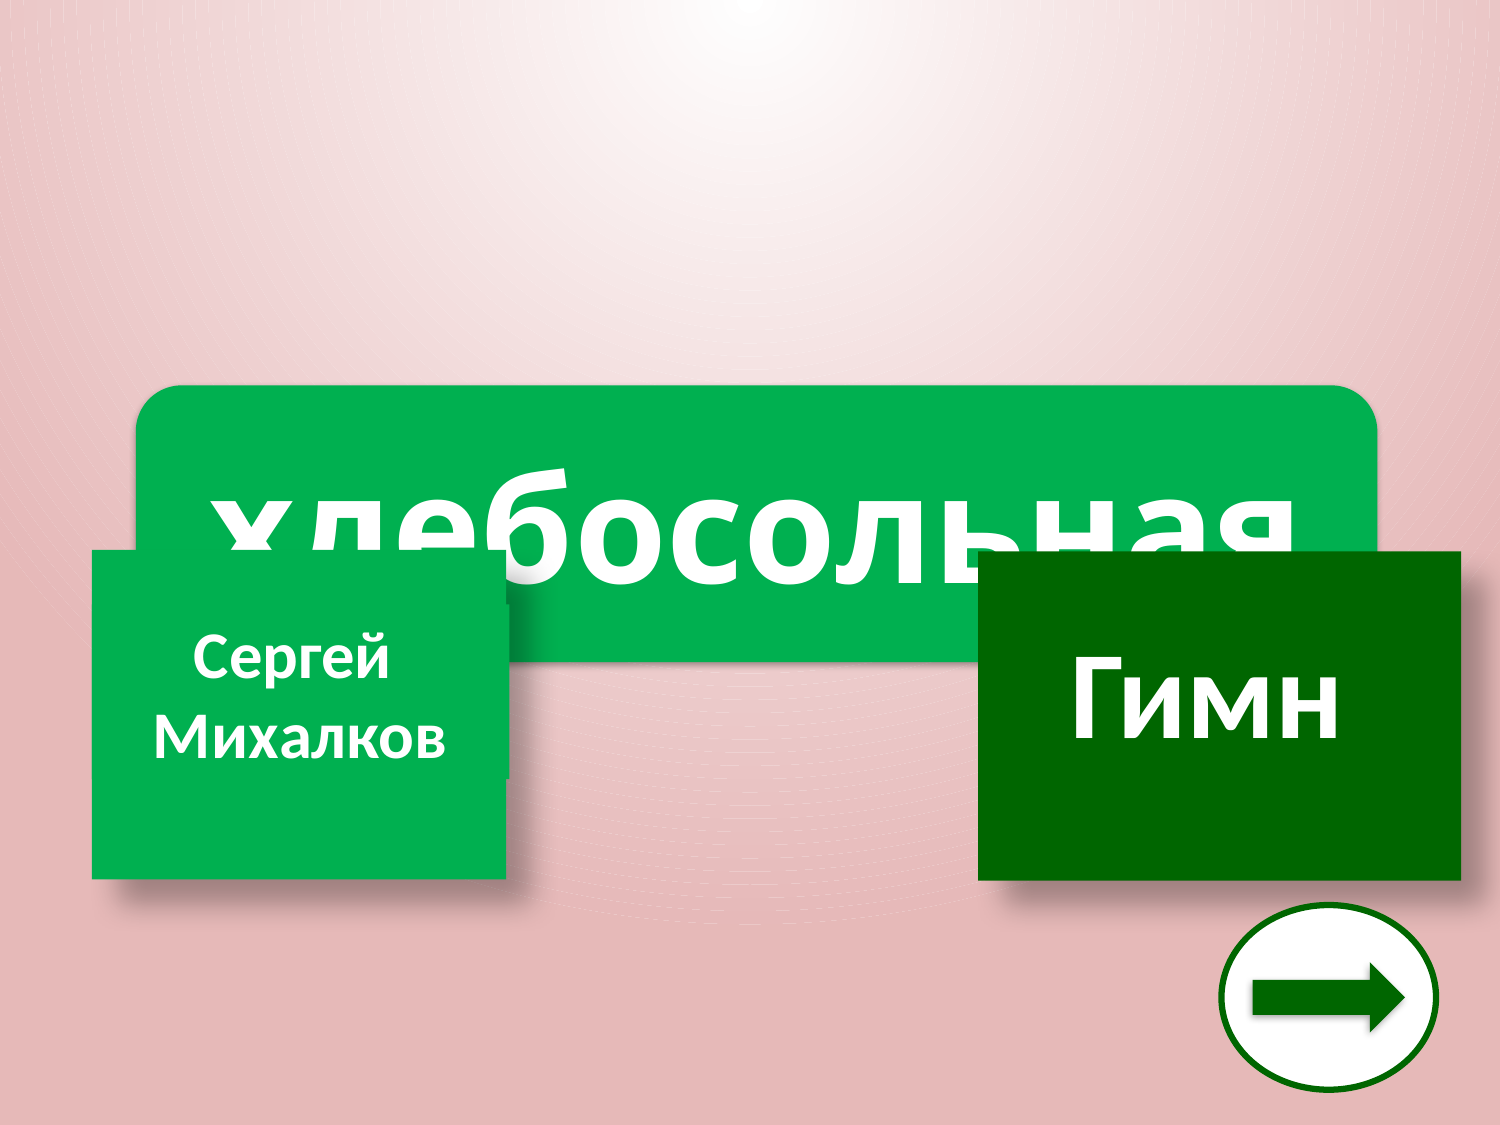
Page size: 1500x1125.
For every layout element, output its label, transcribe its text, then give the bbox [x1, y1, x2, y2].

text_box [91, 549, 510, 880]
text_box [1221, 904, 1437, 1090]
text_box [977, 551, 1462, 881]
text_box хлебосольная [135, 385, 1378, 663]
